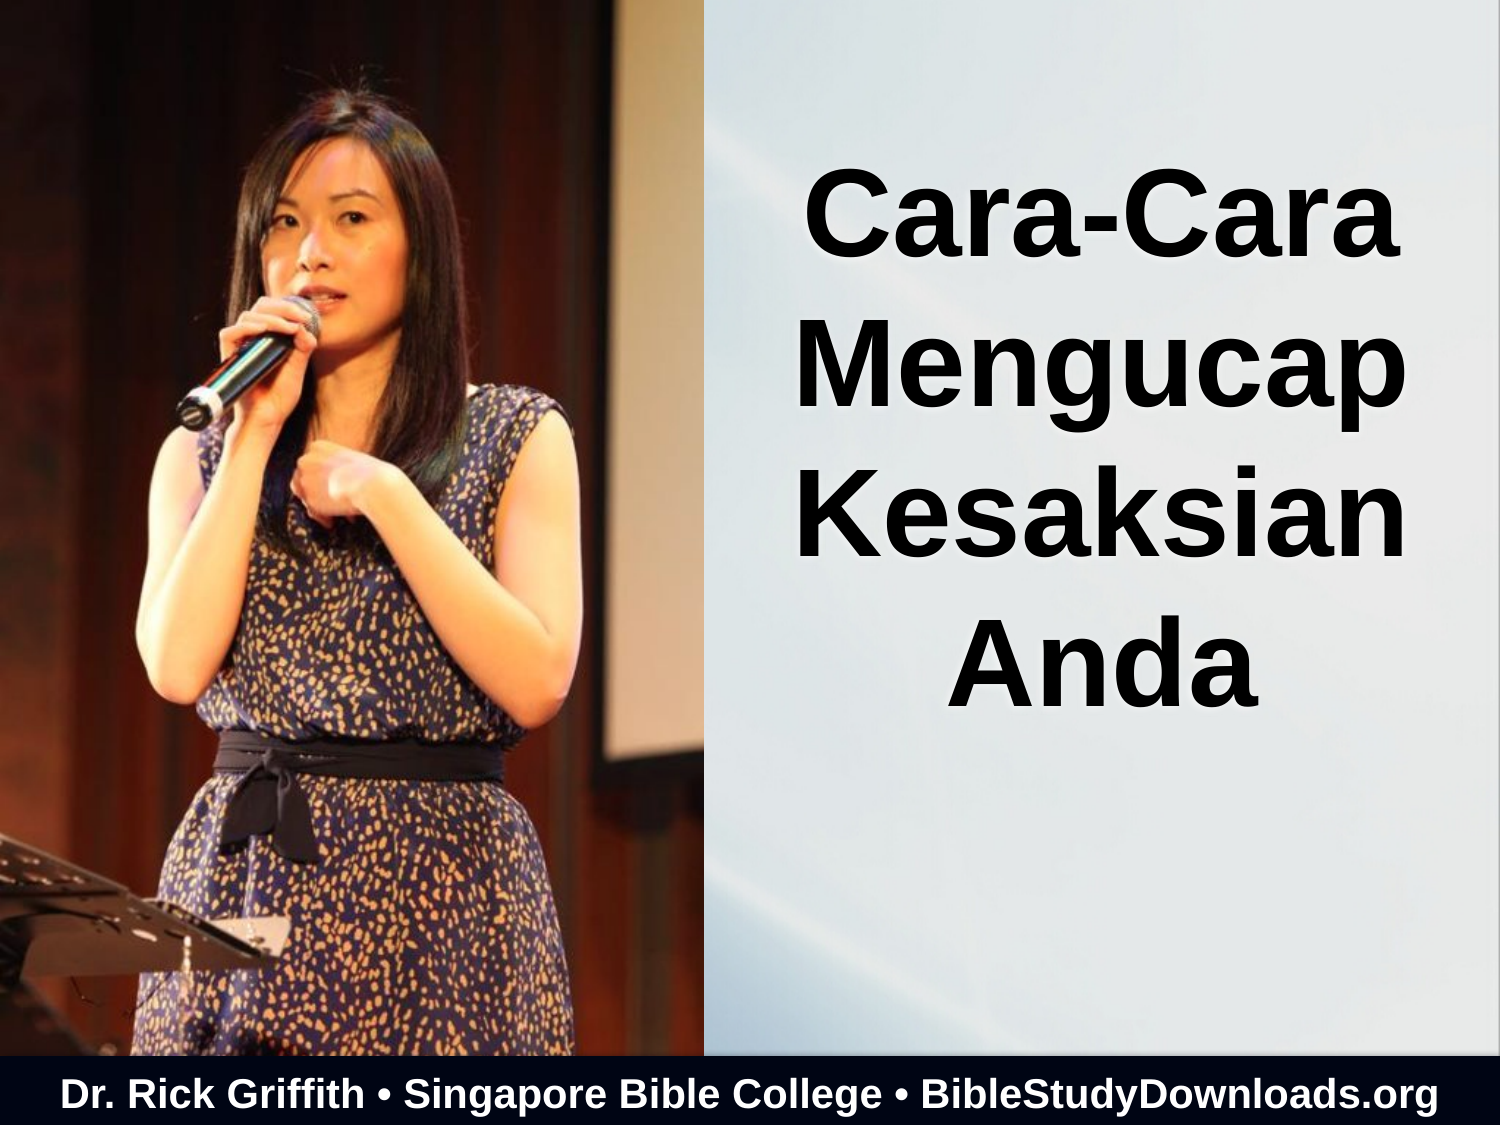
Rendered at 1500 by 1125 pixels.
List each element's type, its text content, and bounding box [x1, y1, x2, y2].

picture [0, 0, 1500, 1125]
title Cara-Cara Mengucap Kesaksian Anda [707, 99, 1500, 764]
text_box Dr. Rick Griffith • Singapore Bible College • BibleStudyDownloads.org [707, 1056, 1500, 1125]
